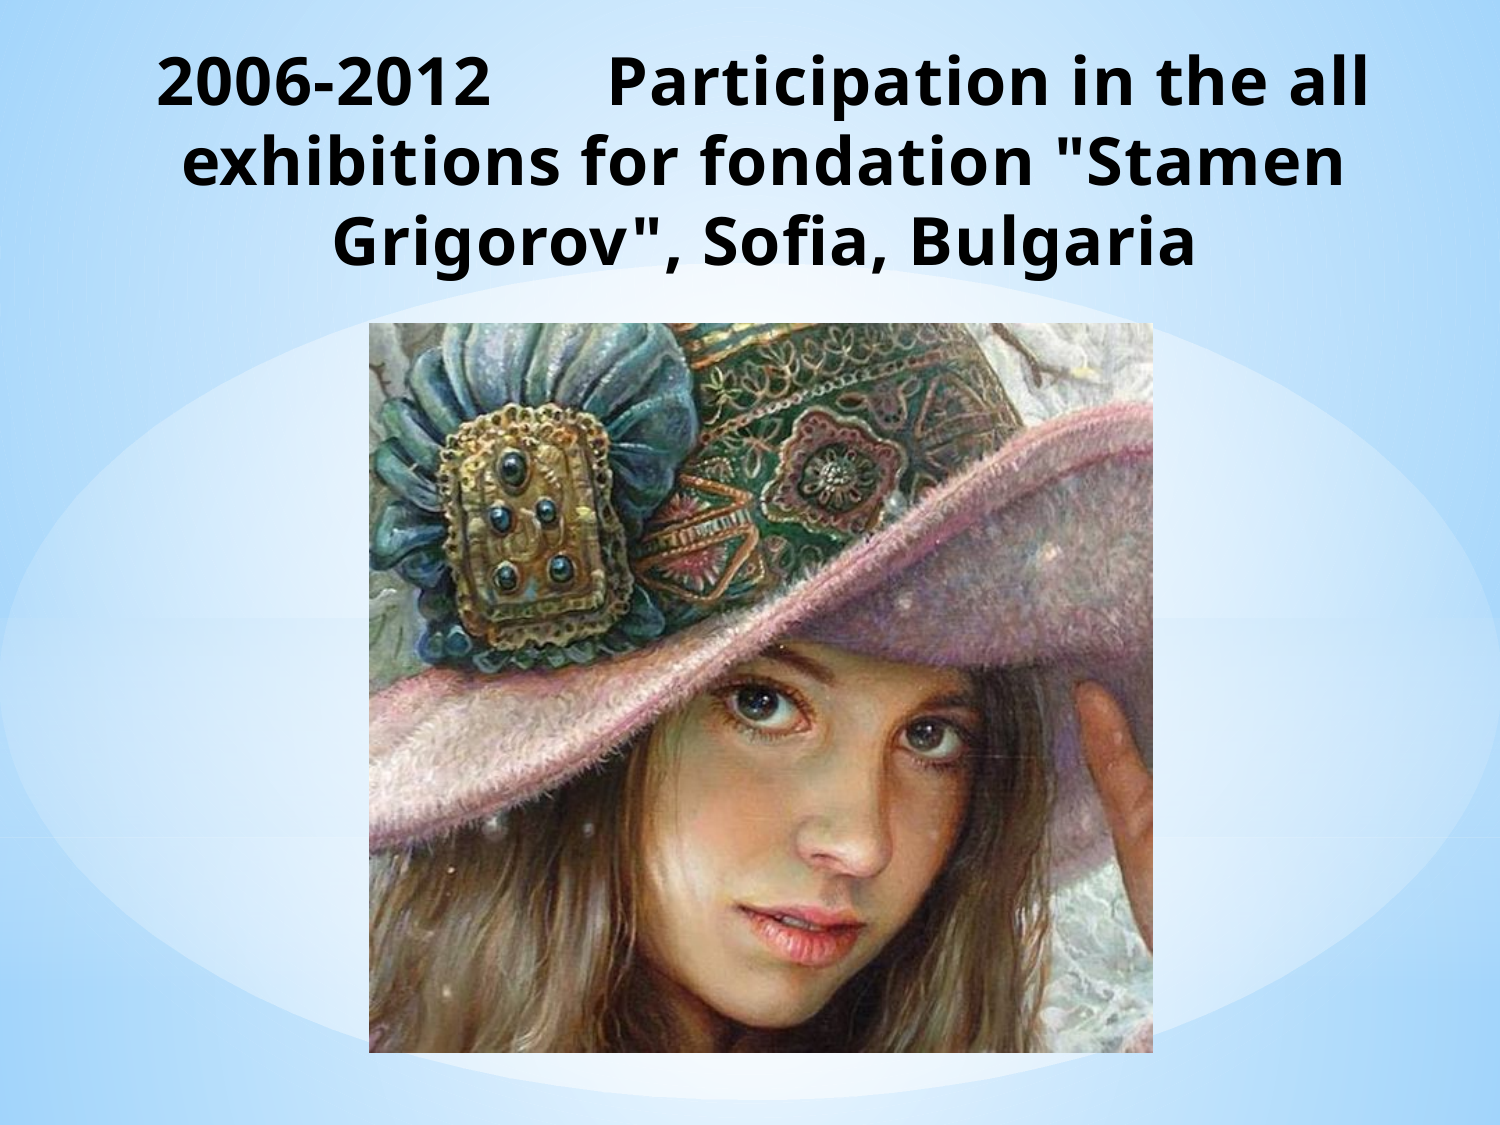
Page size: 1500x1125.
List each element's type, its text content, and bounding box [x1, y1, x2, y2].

text_box 2006-2012 Participation in the all exhibitions for fondation "Stamen Grigorov", Sofia, Bulgaria [82, 54, 1441, 264]
picture [369, 323, 1154, 1053]
